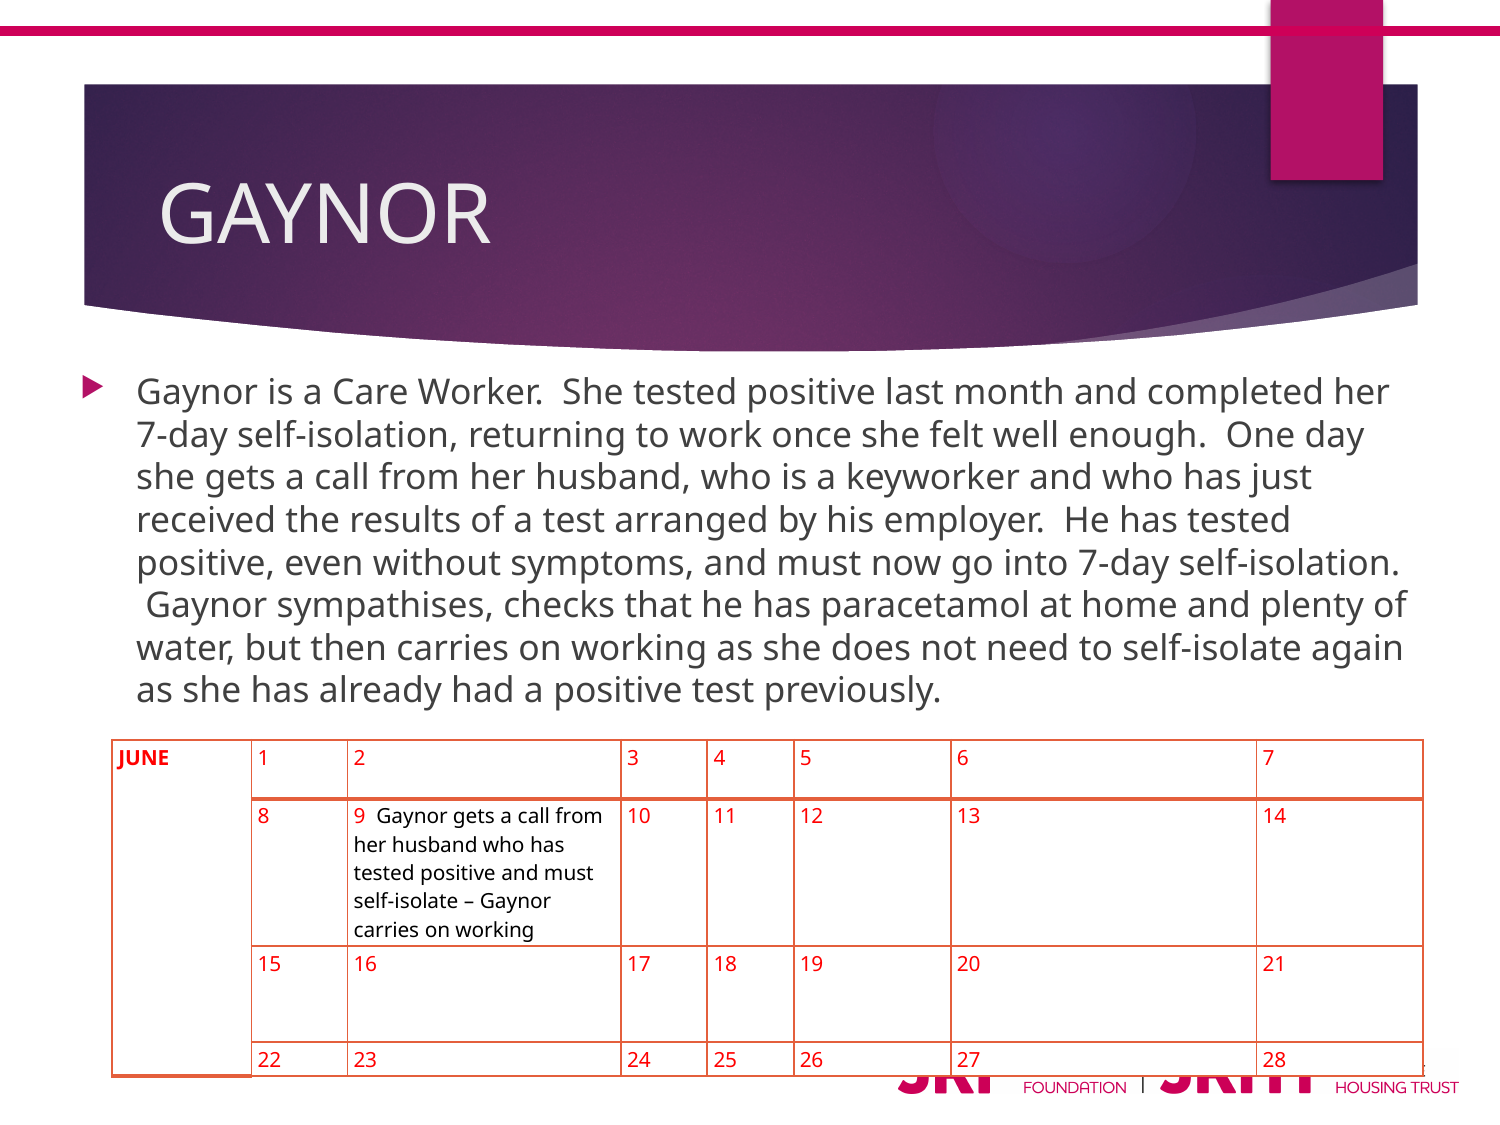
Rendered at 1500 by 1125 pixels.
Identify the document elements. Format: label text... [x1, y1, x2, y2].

table_header 4 [708, 741, 793, 797]
table_cell 28 [1257, 1043, 1422, 1075]
table_cell 26 [795, 1043, 950, 1075]
table_header JUNE [113, 741, 251, 1074]
table_header 3 [622, 741, 706, 797]
table_cell 20 [952, 947, 1256, 1041]
table_header 2 [348, 741, 620, 797]
table_cell 14 [1257, 801, 1422, 945]
table_header 1 [252, 741, 347, 797]
table_cell 15 [252, 947, 347, 1041]
list Gaynor is a Care Worker. She tested positive last month and completed her 7-day self-isolation, returning to work once she felt well enough. One day she gets a call from her husband, who is a keyworker and who has just received the results of a test arranged by his employer. He has tested positive, even without symptoms, and must now go into 7-day self-isolation. Gaynor sympathises, checks that he has paracetamol at home and plenty of water, but then carries on working as she does not need to self-isolate again as she has already had a positive test previously. [64, 361, 1424, 740]
table_cell 21 [1257, 947, 1422, 1041]
table_cell 10 [622, 801, 706, 945]
table_cell 19 [795, 947, 950, 1041]
table_cell 16 [348, 947, 620, 1041]
table_header 7 [1257, 741, 1422, 797]
table_cell 13 [952, 801, 1256, 945]
table_cell 17 [622, 947, 706, 1041]
table_cell 27 [952, 1043, 1256, 1075]
title GAYNOR [142, 152, 1183, 269]
table_cell 23 [348, 1043, 620, 1075]
table_cell 11 [708, 801, 793, 945]
table_cell 24 [622, 1043, 706, 1075]
table_cell 25 [708, 1043, 793, 1075]
table_cell 8 [252, 801, 347, 945]
table_cell 22 [252, 1043, 347, 1075]
table_cell 18 [708, 947, 793, 1041]
table_header 5 [795, 741, 950, 797]
table_cell 9 Gaynor gets a call from her husband who has tested positive and must self-isolate – Gaynor carries on working [348, 801, 620, 945]
picture [898, 1048, 1459, 1094]
table_header 6 [952, 741, 1256, 797]
table_cell 12 [795, 801, 950, 945]
